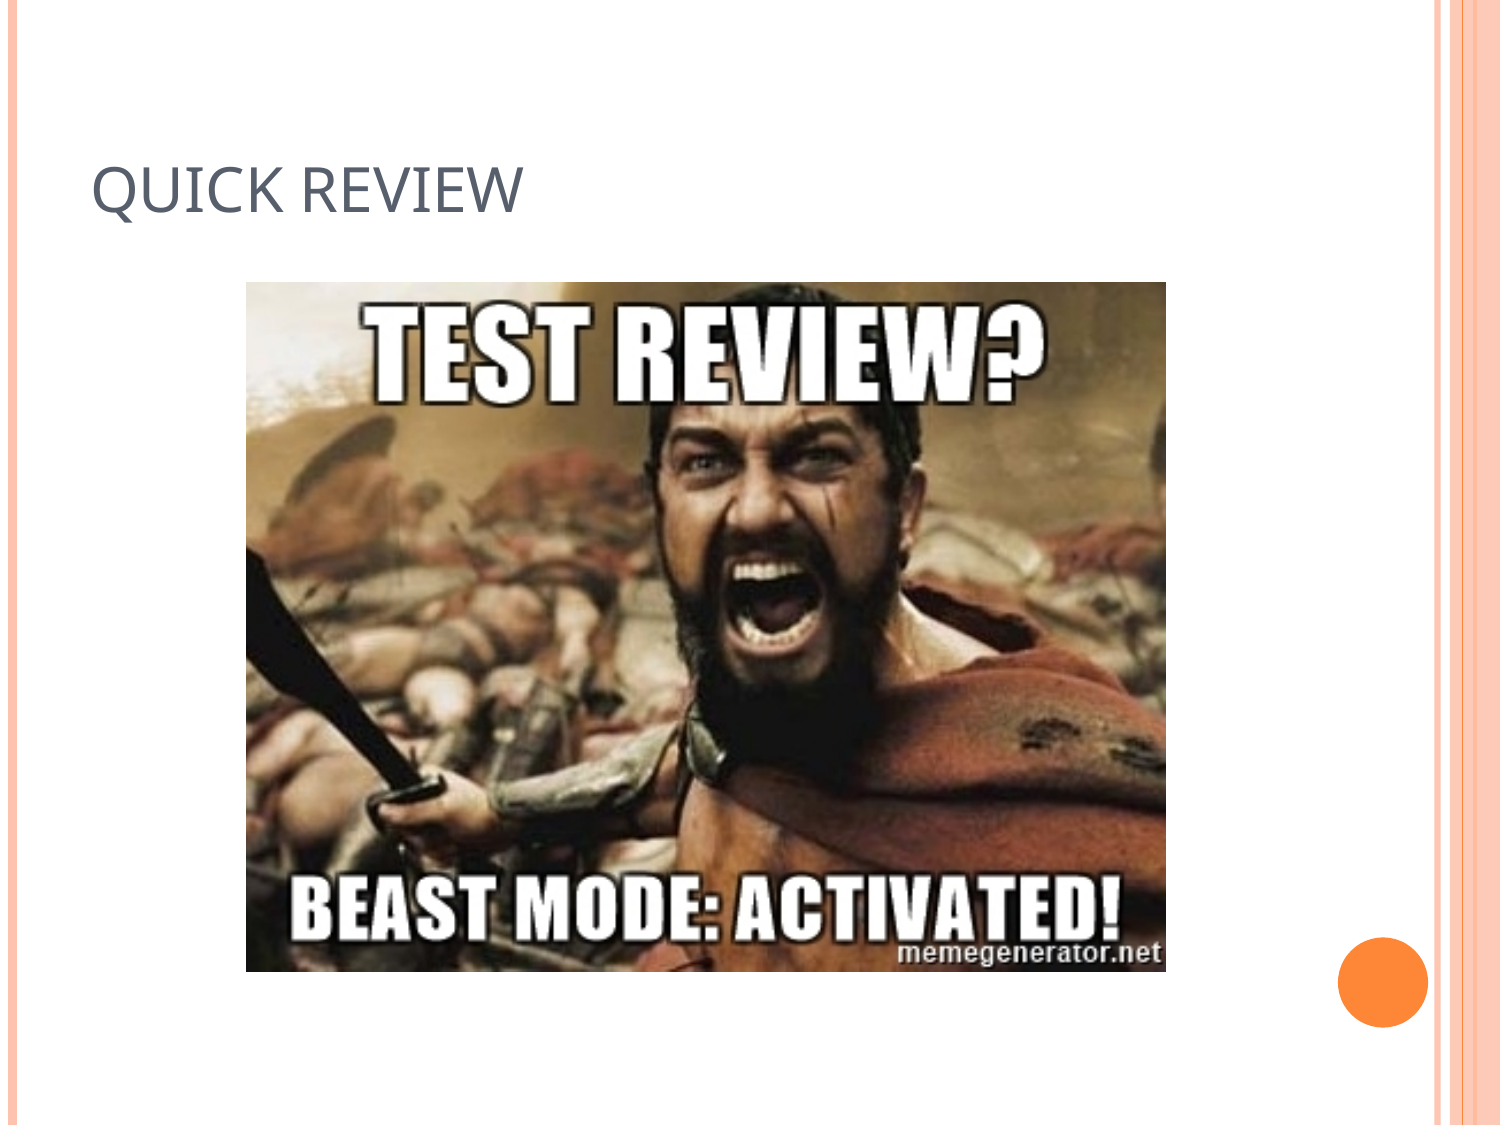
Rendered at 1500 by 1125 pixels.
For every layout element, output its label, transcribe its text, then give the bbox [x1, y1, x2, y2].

title QUICK REVIEW [75, 45, 1413, 233]
picture [246, 281, 1166, 972]
